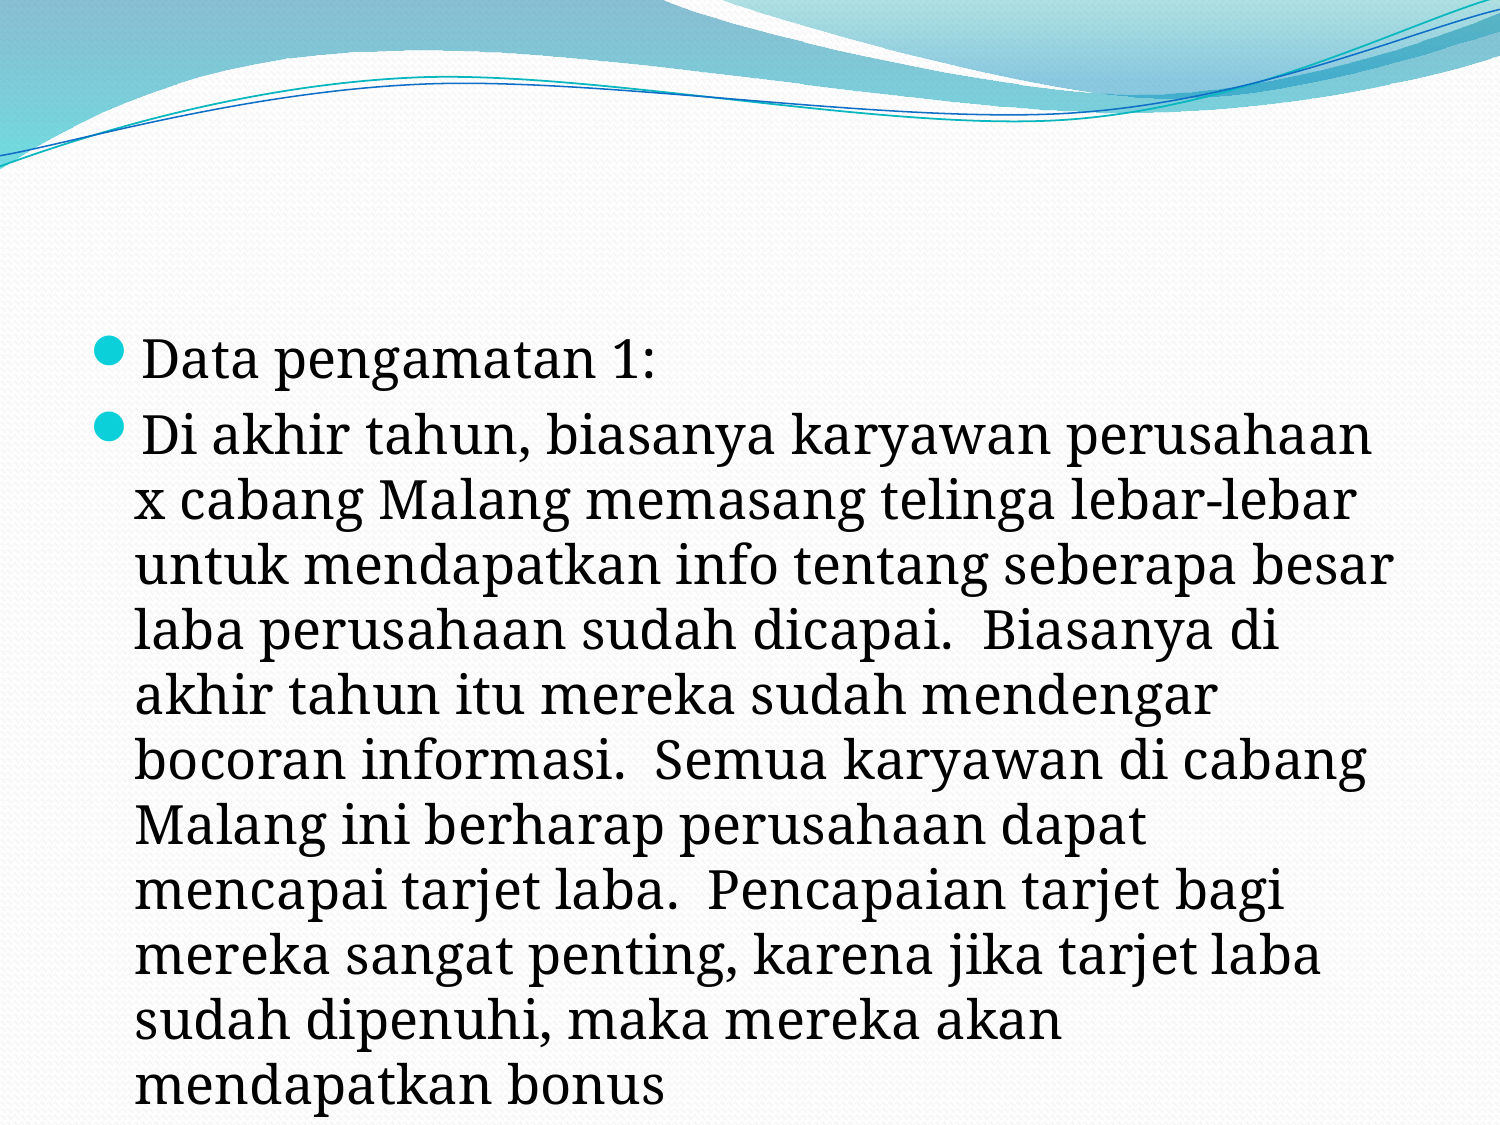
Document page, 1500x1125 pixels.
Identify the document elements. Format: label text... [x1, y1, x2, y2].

list Data pengamatan 1: Di akhir tahun, biasanya karyawan perusahaan x cabang Malang memasang telinga lebar-lebar untuk mendapatkan info tentang seberapa besar laba perusahaan sudah dicapai. Biasanya di akhir tahun itu mereka sudah mendengar bocoran informasi. Semua karyawan di cabang Malang ini berharap perusahaan dapat mencapai tarjet laba. Pencapaian tarjet bagi mereka sangat penting, karena jika tarjet laba sudah dipenuhi, maka mereka akan mendapatkan bonus [75, 317, 1425, 1038]
